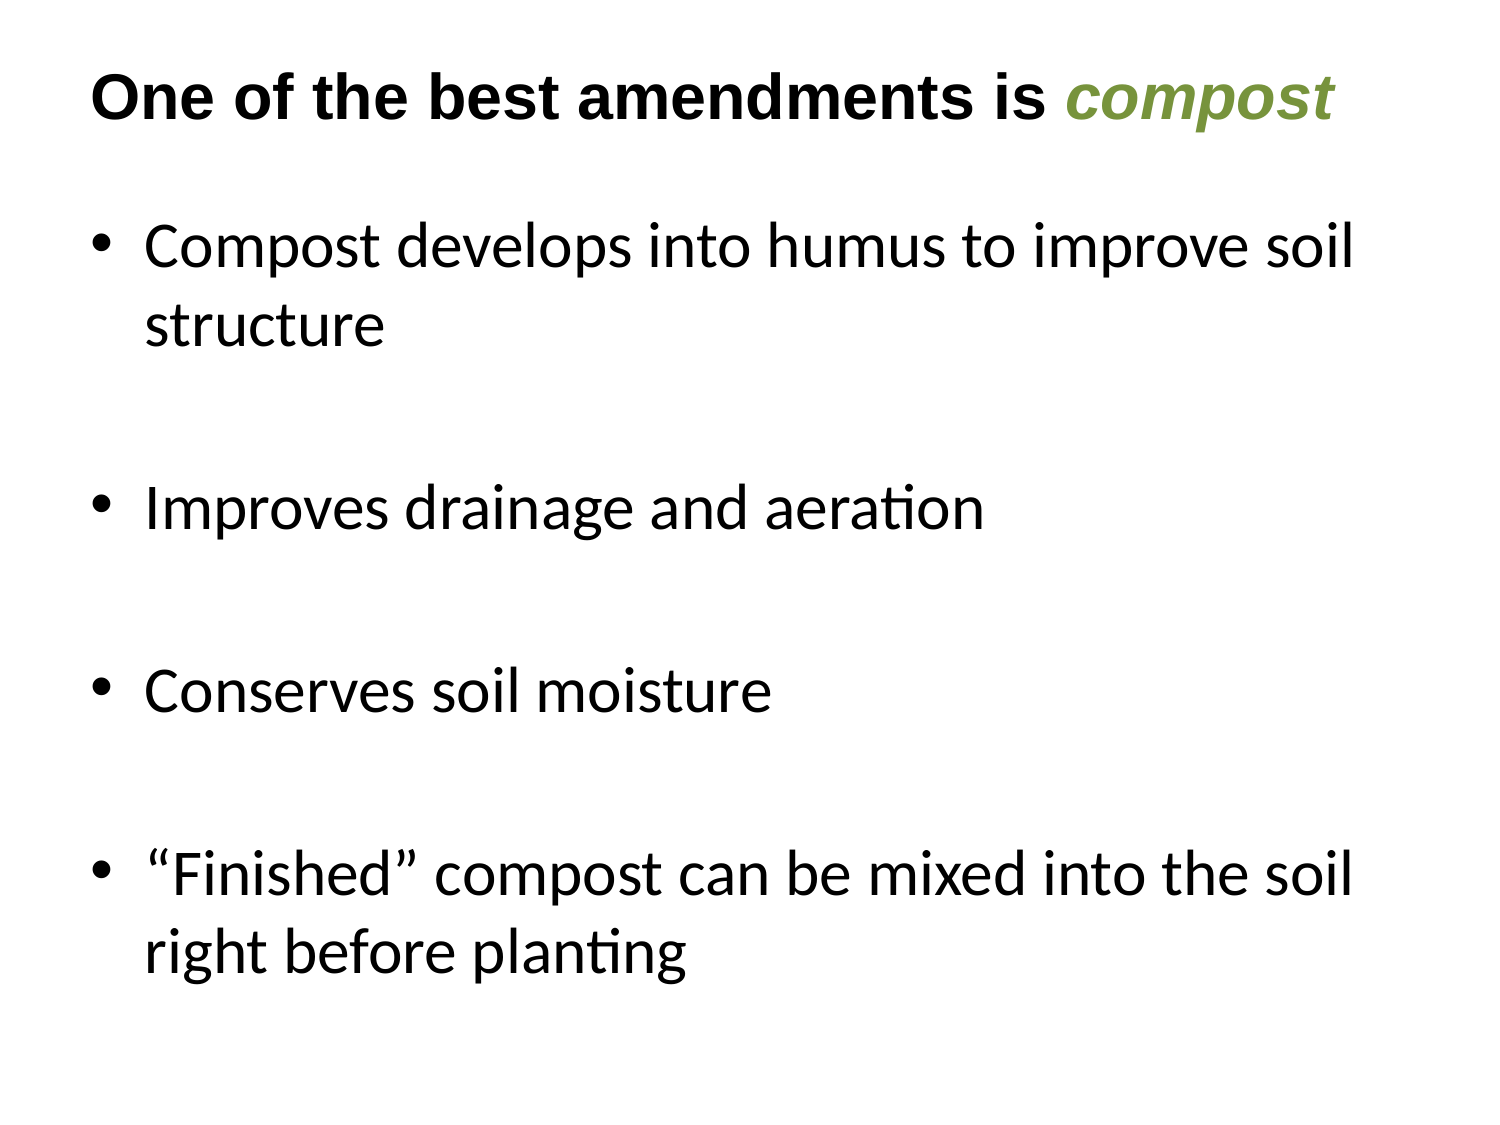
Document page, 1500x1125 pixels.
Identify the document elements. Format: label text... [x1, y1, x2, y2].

list Compost develops into humus to improve soil structure Improves drainage and aeration Conserves soil moisture “Finished” compost can be mixed into the soil right before planting [75, 187, 1425, 1003]
title One of the best amendments is compost [75, 37, 1425, 187]
